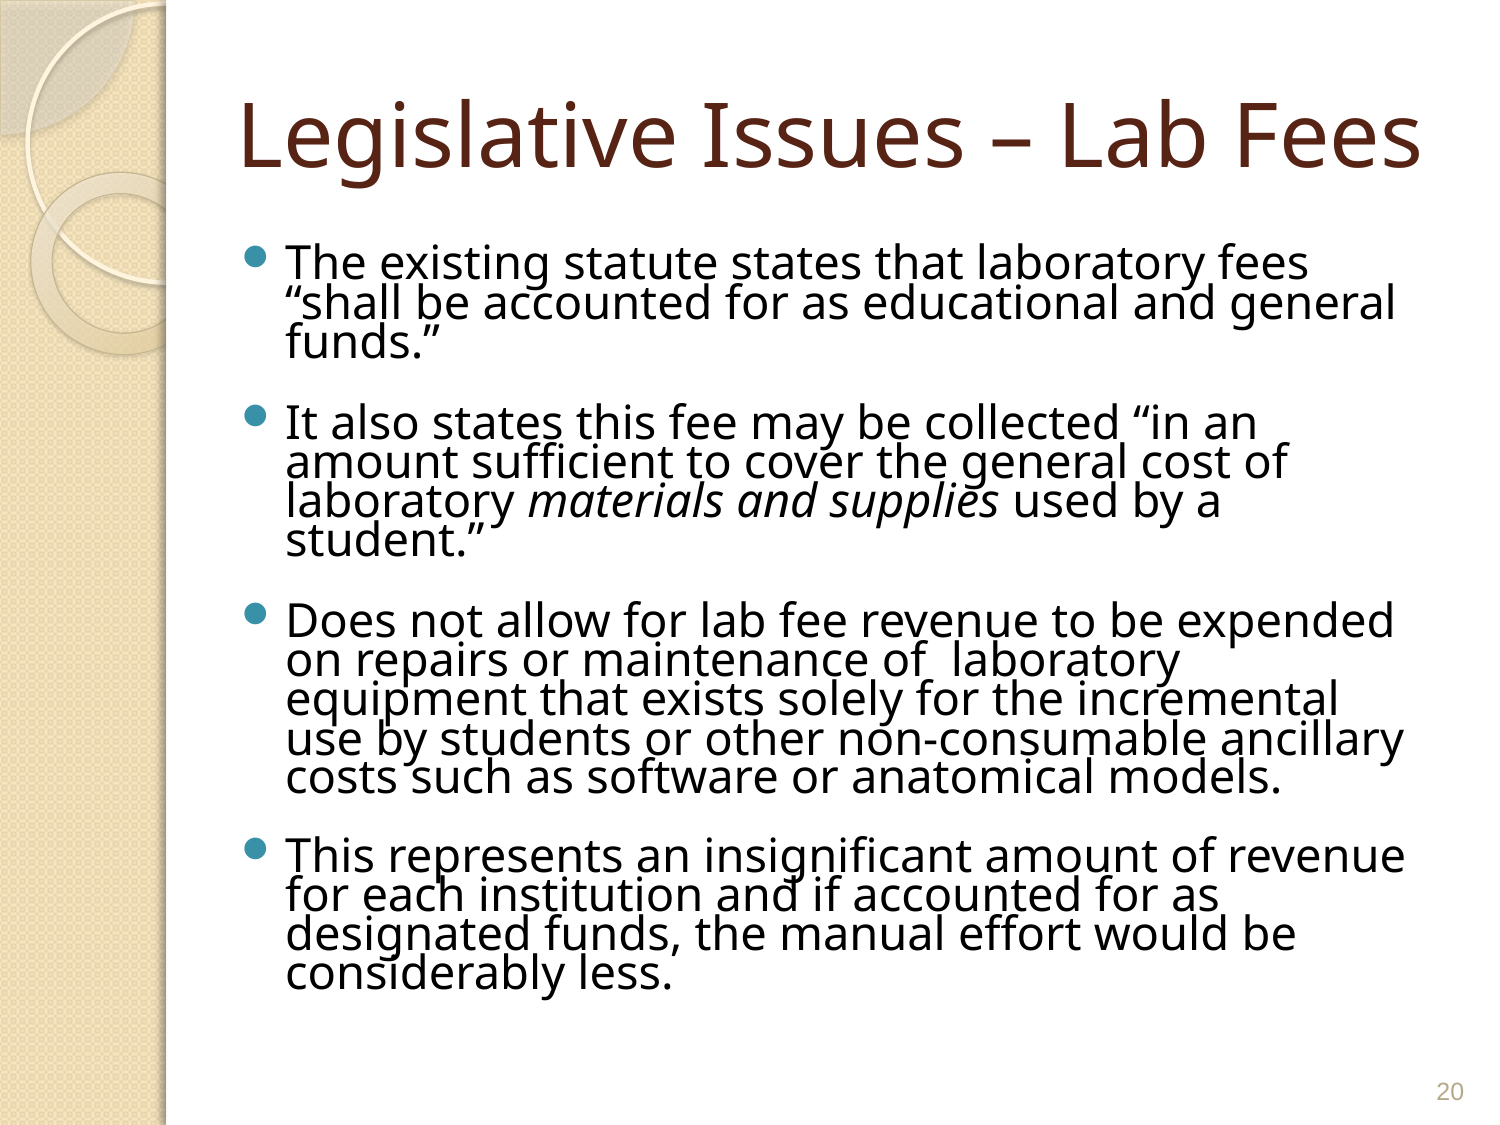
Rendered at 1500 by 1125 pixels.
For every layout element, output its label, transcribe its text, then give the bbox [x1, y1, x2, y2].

slide_number 20 [1413, 1034, 1488, 1113]
list The existing statute states that laboratory fees “shall be accounted for as educational and general funds.” It also states this fee may be collected “in an amount sufficient to cover the general cost of laboratory materials and supplies used by a student.” Does not allow for lab fee revenue to be expended on repairs or maintenance of laboratory equipment that exists solely for the incremental use by students or other non-consumable ancillary costs such as software or anatomical models. This represents an insignificant amount of revenue for each institution and if accounted for as designated funds, the manual effort would be considerably less. [214, 242, 1445, 1010]
title Legislative Issues – Lab Fees [221, 37, 1452, 226]
